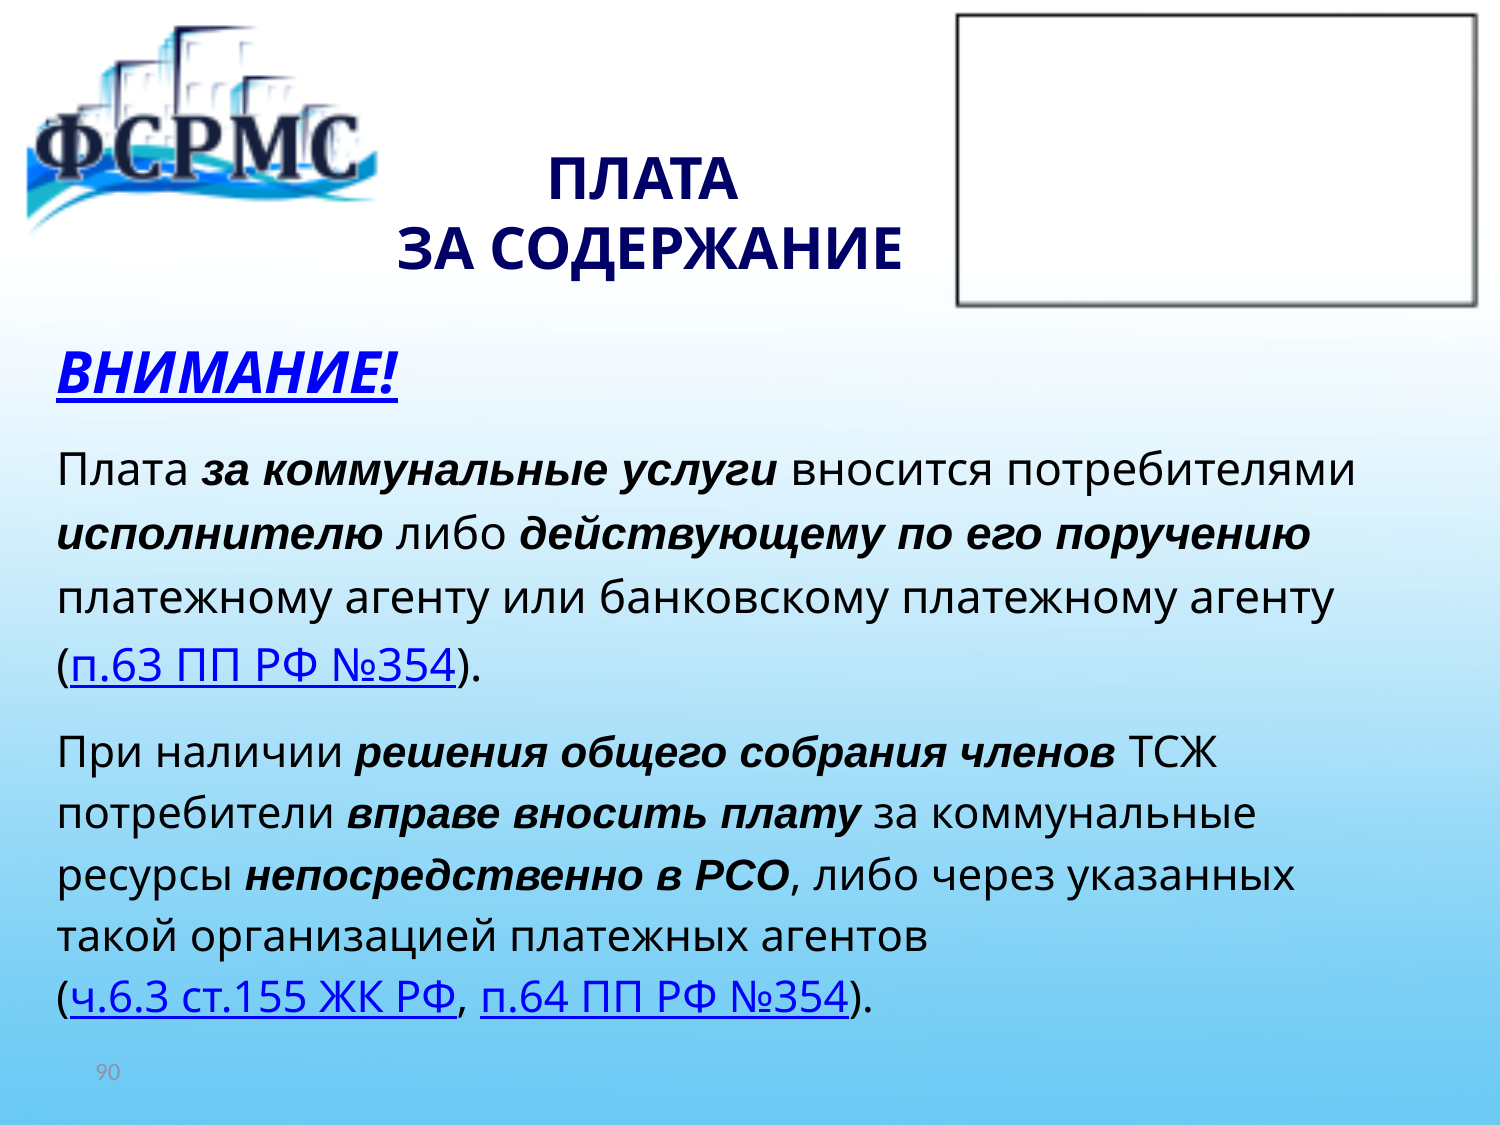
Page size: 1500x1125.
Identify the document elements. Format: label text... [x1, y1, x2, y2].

list ВНИМАНИЕ! Плата за коммунальные услуги вносится потребителями исполнителю либо действующему по его поручению платежному агенту или банковскому платежному агенту (п.63 ПП РФ №354). При наличии решения общего собрания членов ТСЖ потребители вправе вносить плату за коммунальные ресурсы непосредственно в РСО, либо через указанных такой организацией платежных агентов (ч.6.3 ст.155 ЖК РФ, п.64 ПП РФ №354). [41, 328, 1500, 1090]
picture [0, 0, 1500, 1125]
title ПЛАТА ЗА СОДЕРЖАНИЕ [339, 117, 961, 305]
slide_number 90 [53, 1040, 136, 1100]
